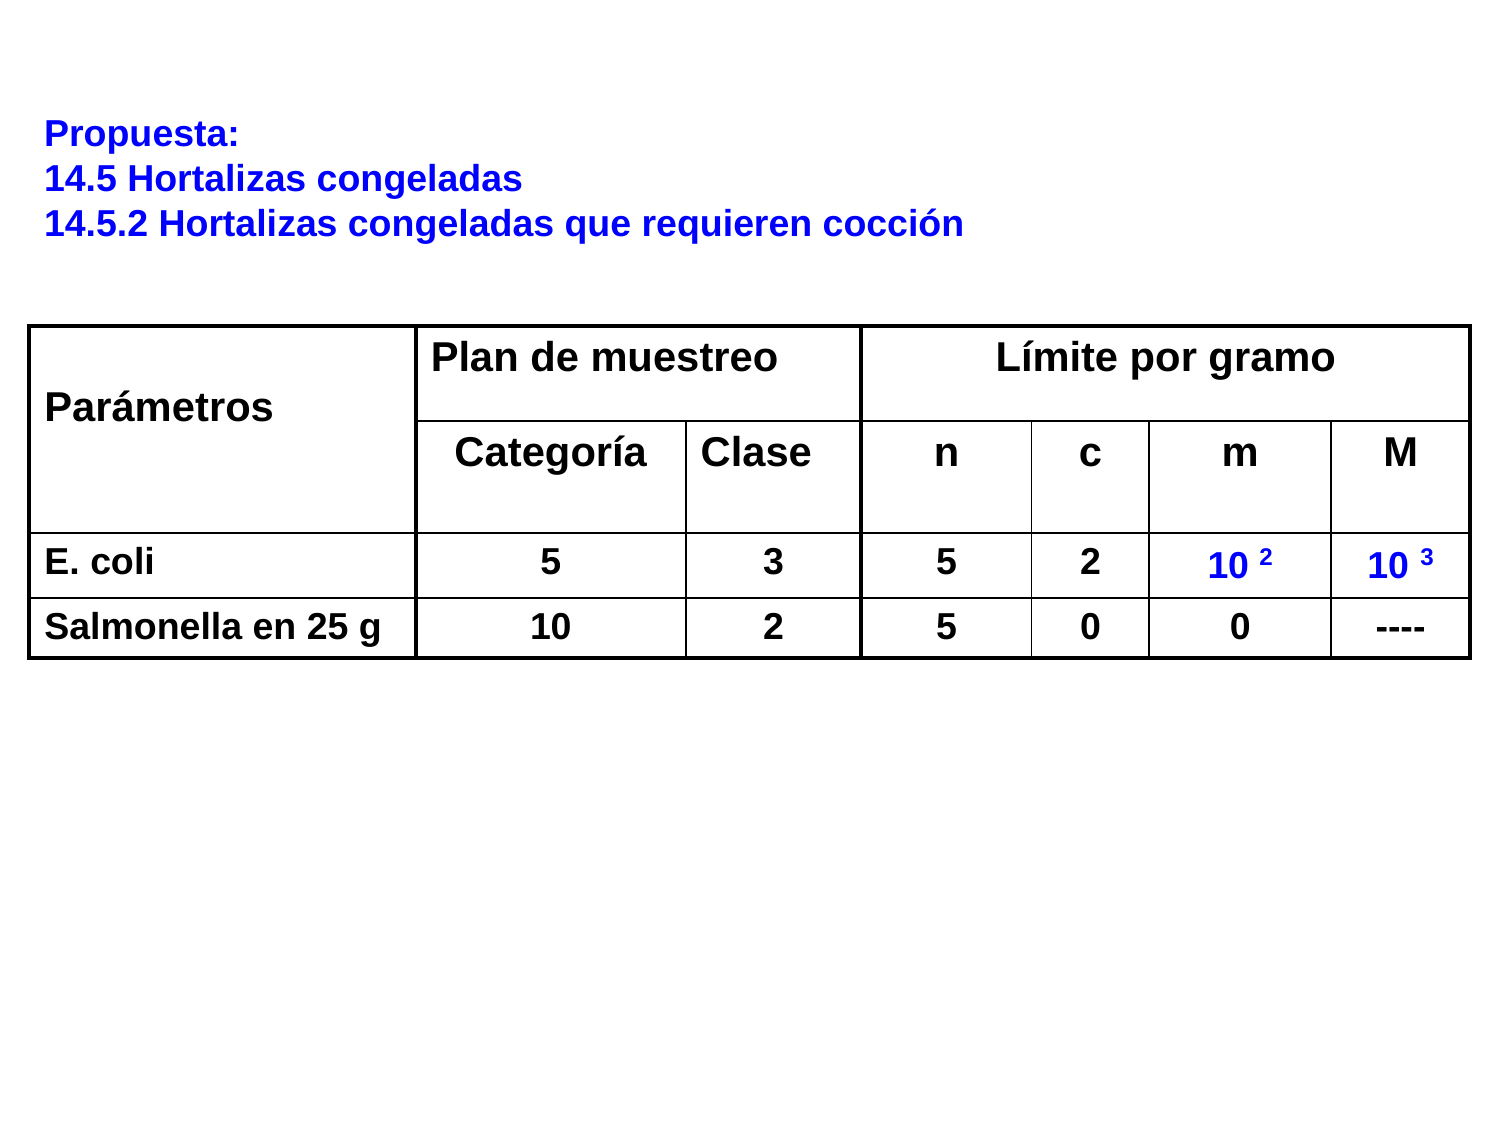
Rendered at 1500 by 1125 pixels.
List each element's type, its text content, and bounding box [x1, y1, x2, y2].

table_cell m [1150, 422, 1330, 532]
table_cell 2 [1032, 534, 1148, 597]
table_cell 10 2 [1150, 534, 1330, 597]
table_cell 10 3 [1332, 534, 1468, 597]
table_cell 0 [1032, 599, 1148, 656]
table_header Parámetros [31, 328, 414, 532]
table_cell 3 [687, 534, 859, 597]
table_cell 0 [1150, 599, 1330, 656]
table_header Límite por gramo [863, 328, 1468, 420]
table_cell n [863, 422, 1031, 532]
table_cell Salmonella en 25 g [31, 599, 414, 656]
table_cell Categoría [418, 422, 685, 532]
table_cell 5 [863, 534, 1031, 597]
table_cell E. coli [31, 534, 414, 597]
table_cell 5 [863, 599, 1031, 656]
table_cell M [1332, 422, 1468, 532]
table_cell c [1032, 422, 1148, 532]
table_cell ---- [1332, 599, 1468, 656]
table_cell 2 [687, 599, 859, 656]
table_cell 10 [418, 599, 685, 656]
table_cell 5 [418, 534, 685, 597]
table_cell Clase [687, 422, 859, 532]
text_box Propuesta: 14.5 Hortalizas congeladas 14.5.2 Hortalizas congeladas que requieren cocción [29, 101, 1483, 252]
table_header Plan de muestreo [418, 328, 859, 420]
